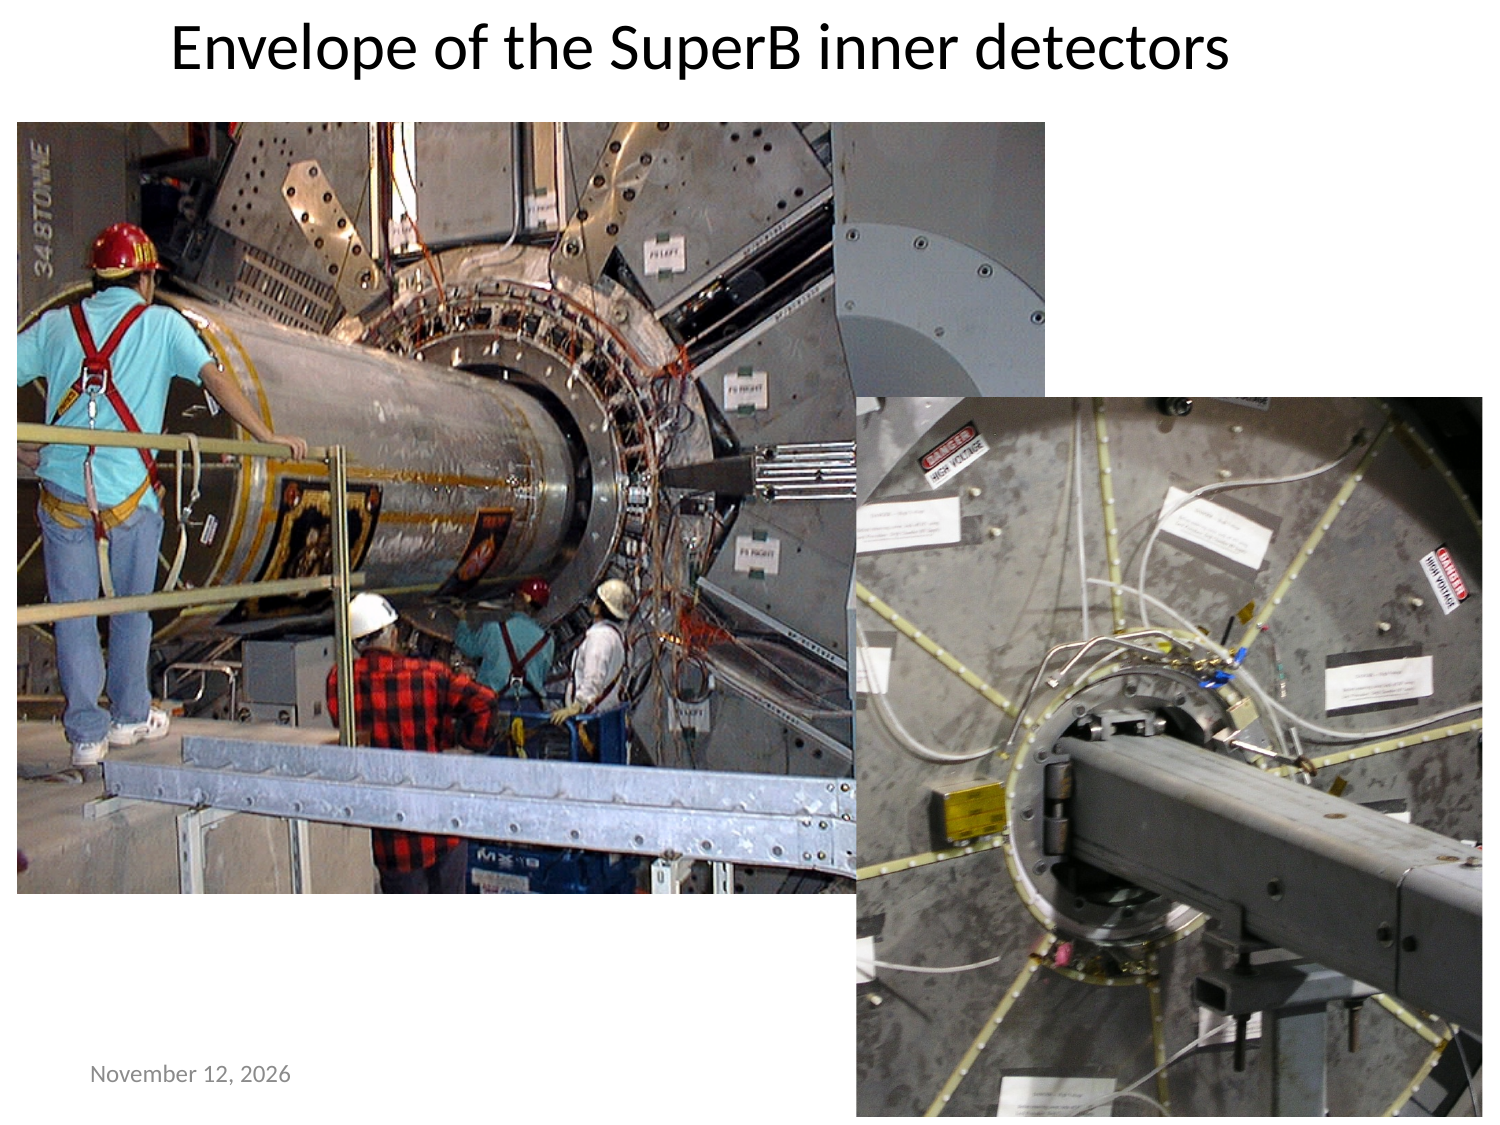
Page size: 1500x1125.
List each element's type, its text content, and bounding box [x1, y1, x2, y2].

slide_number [75, 1042, 425, 1103]
title Envelope of the SuperB inner detectors [76, 0, 1341, 149]
picture [17, 122, 1483, 1117]
